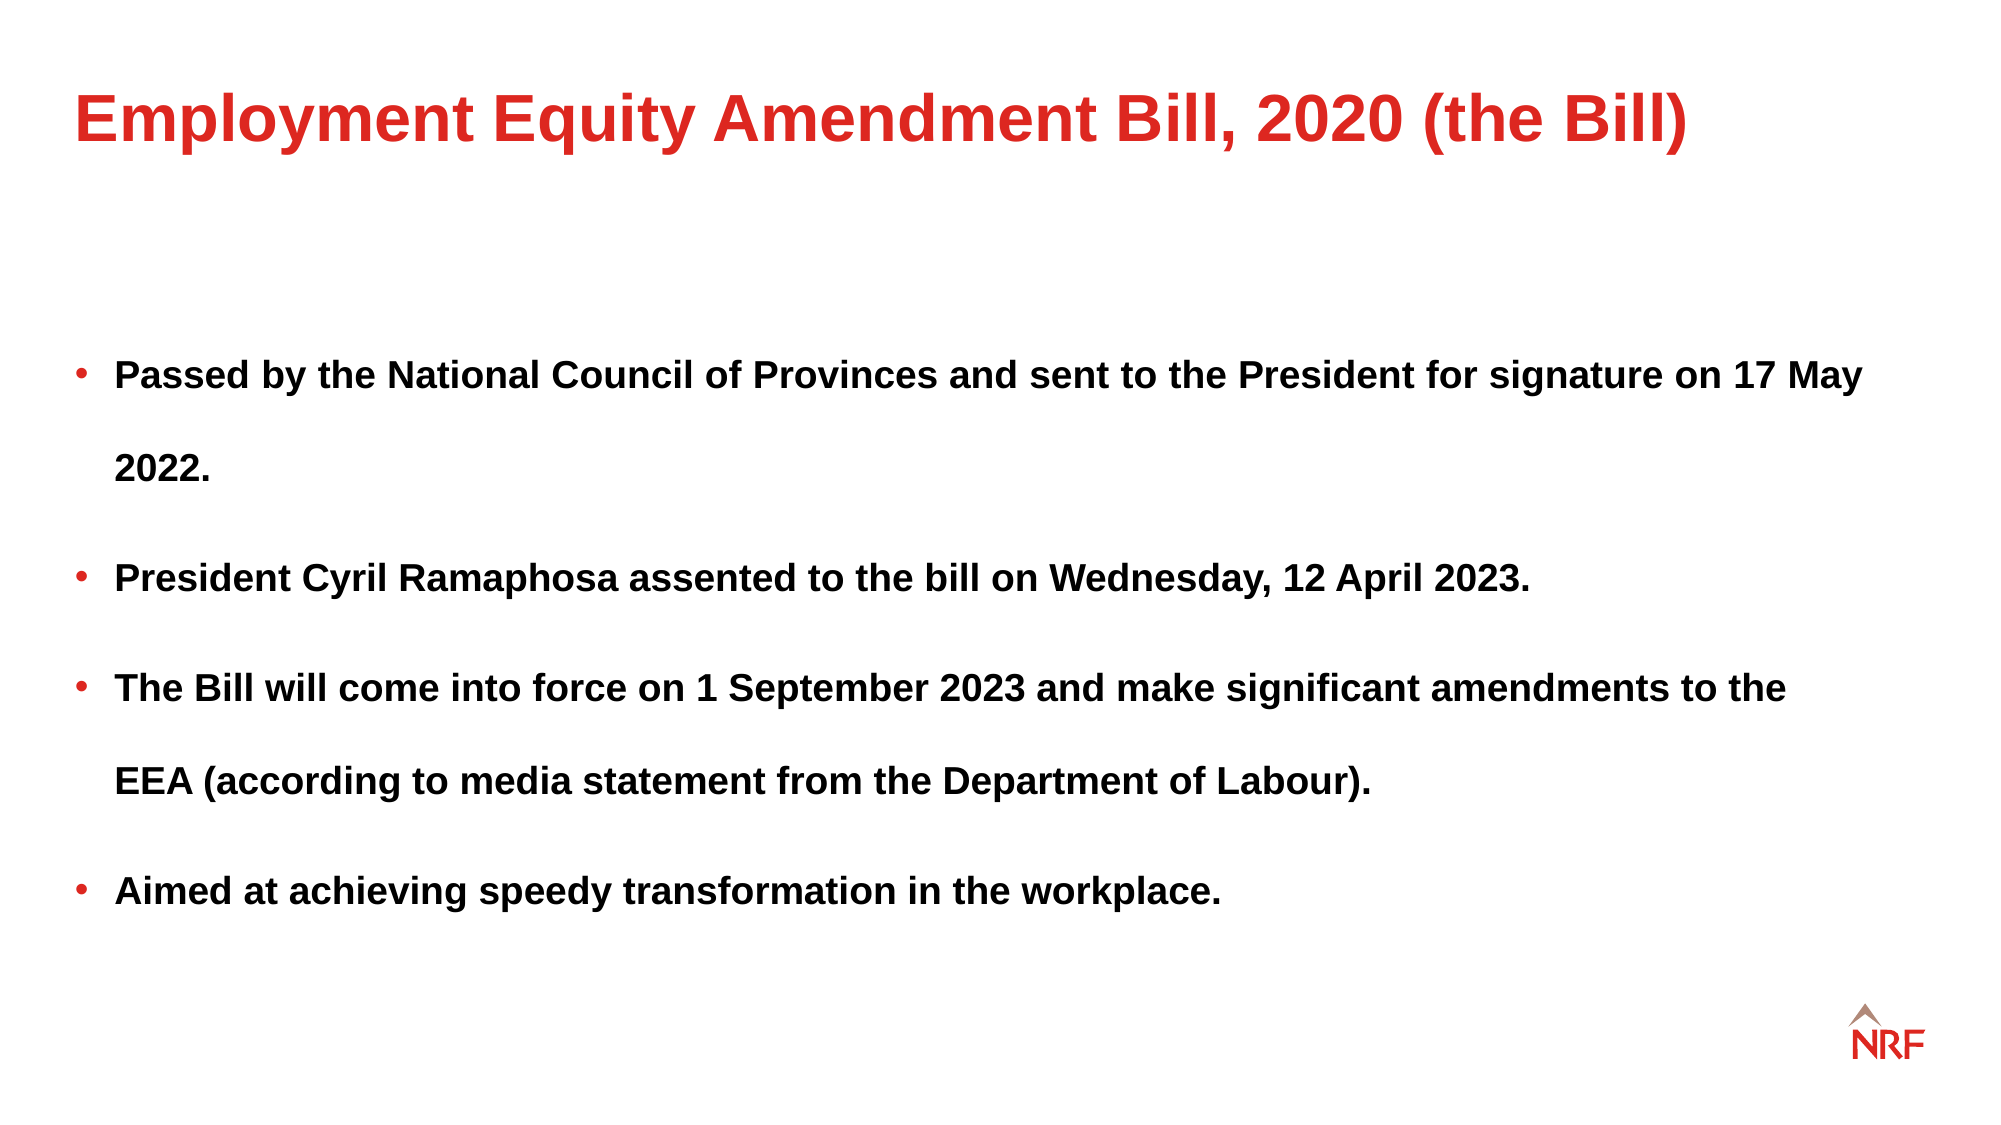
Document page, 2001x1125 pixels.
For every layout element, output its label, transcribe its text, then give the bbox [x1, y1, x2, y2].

title Employment Equity Amendment Bill, 2020 (the Bill) [74, 74, 1926, 190]
list Passed by the National Council of Provinces and sent to the President for signature on 17 May 2022. President Cyril Ramaphosa assented to the bill on Wednesday, 12 April 2023. The Bill will come into force on 1 September 2023 and make significant amendments to the EEA (according to media statement from the Department of Labour). Aimed at achieving speedy transformation in the workplace. [74, 303, 1863, 980]
